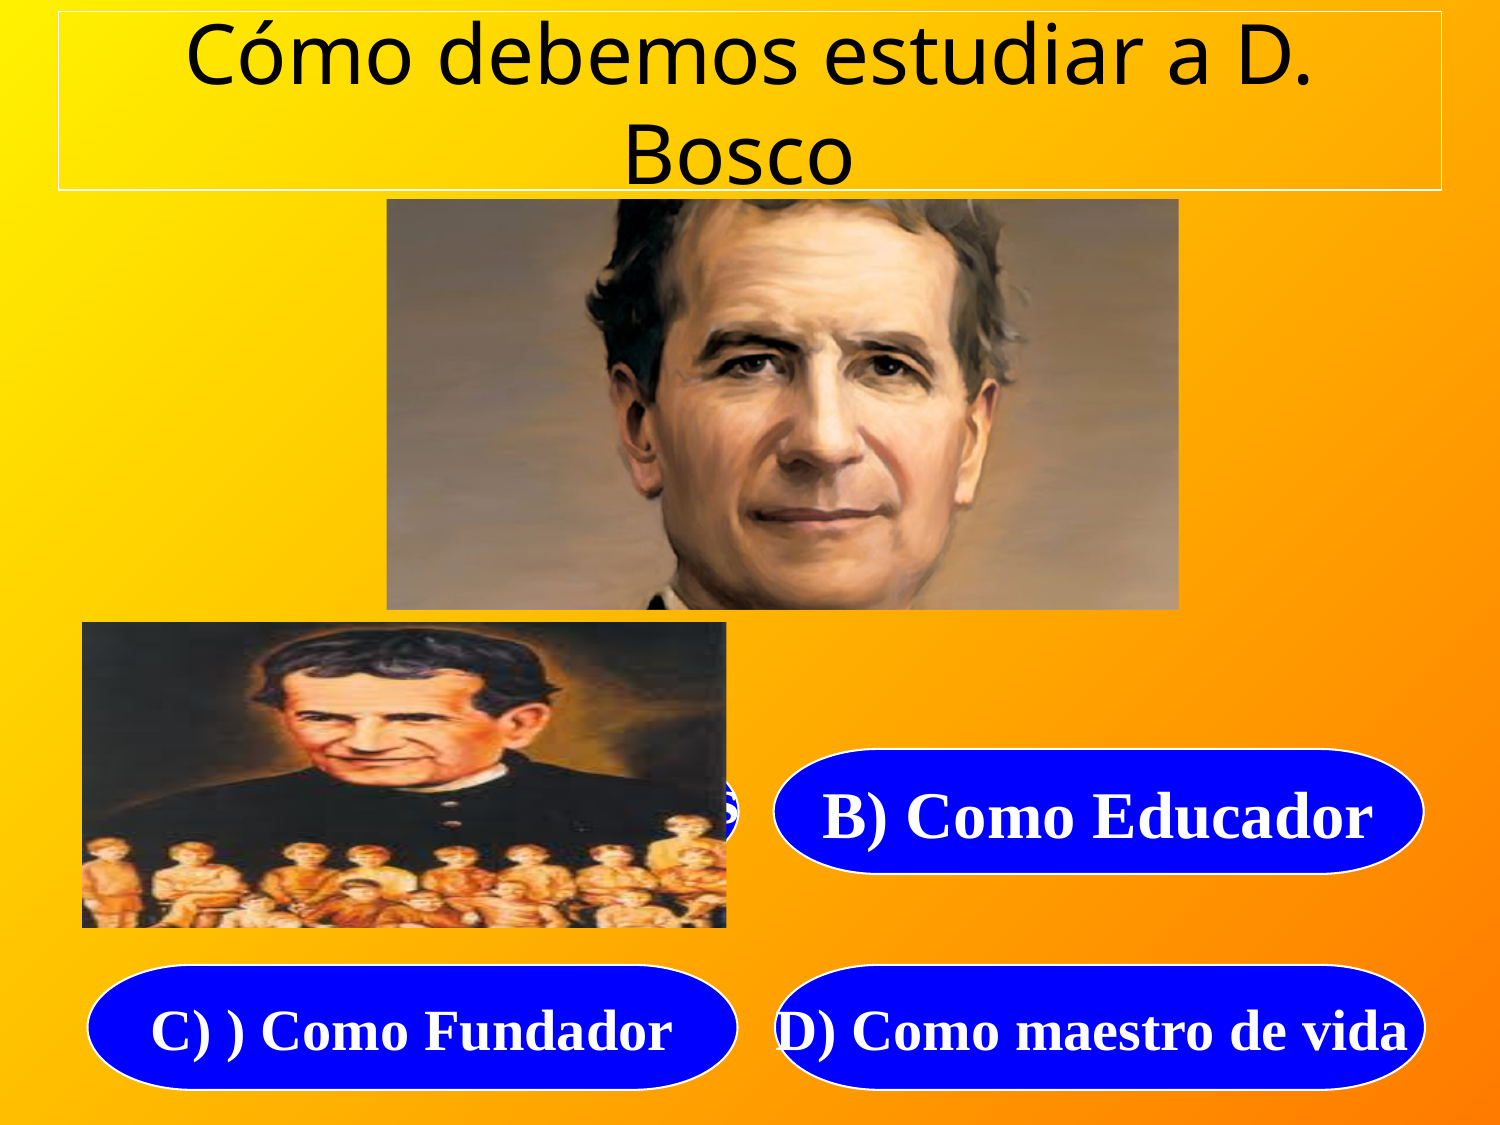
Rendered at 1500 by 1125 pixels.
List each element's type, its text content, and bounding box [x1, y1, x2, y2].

picture [81, 622, 727, 928]
title Cómo debemos estudiar a D. Bosco [58, 11, 1442, 191]
text_box C) ) Como Fundador [87, 964, 738, 1090]
text_box B) Como Educador [773, 748, 1424, 874]
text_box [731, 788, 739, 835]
picture [386, 198, 1179, 610]
text_box D) Como maestro de vida [774, 964, 1426, 1090]
